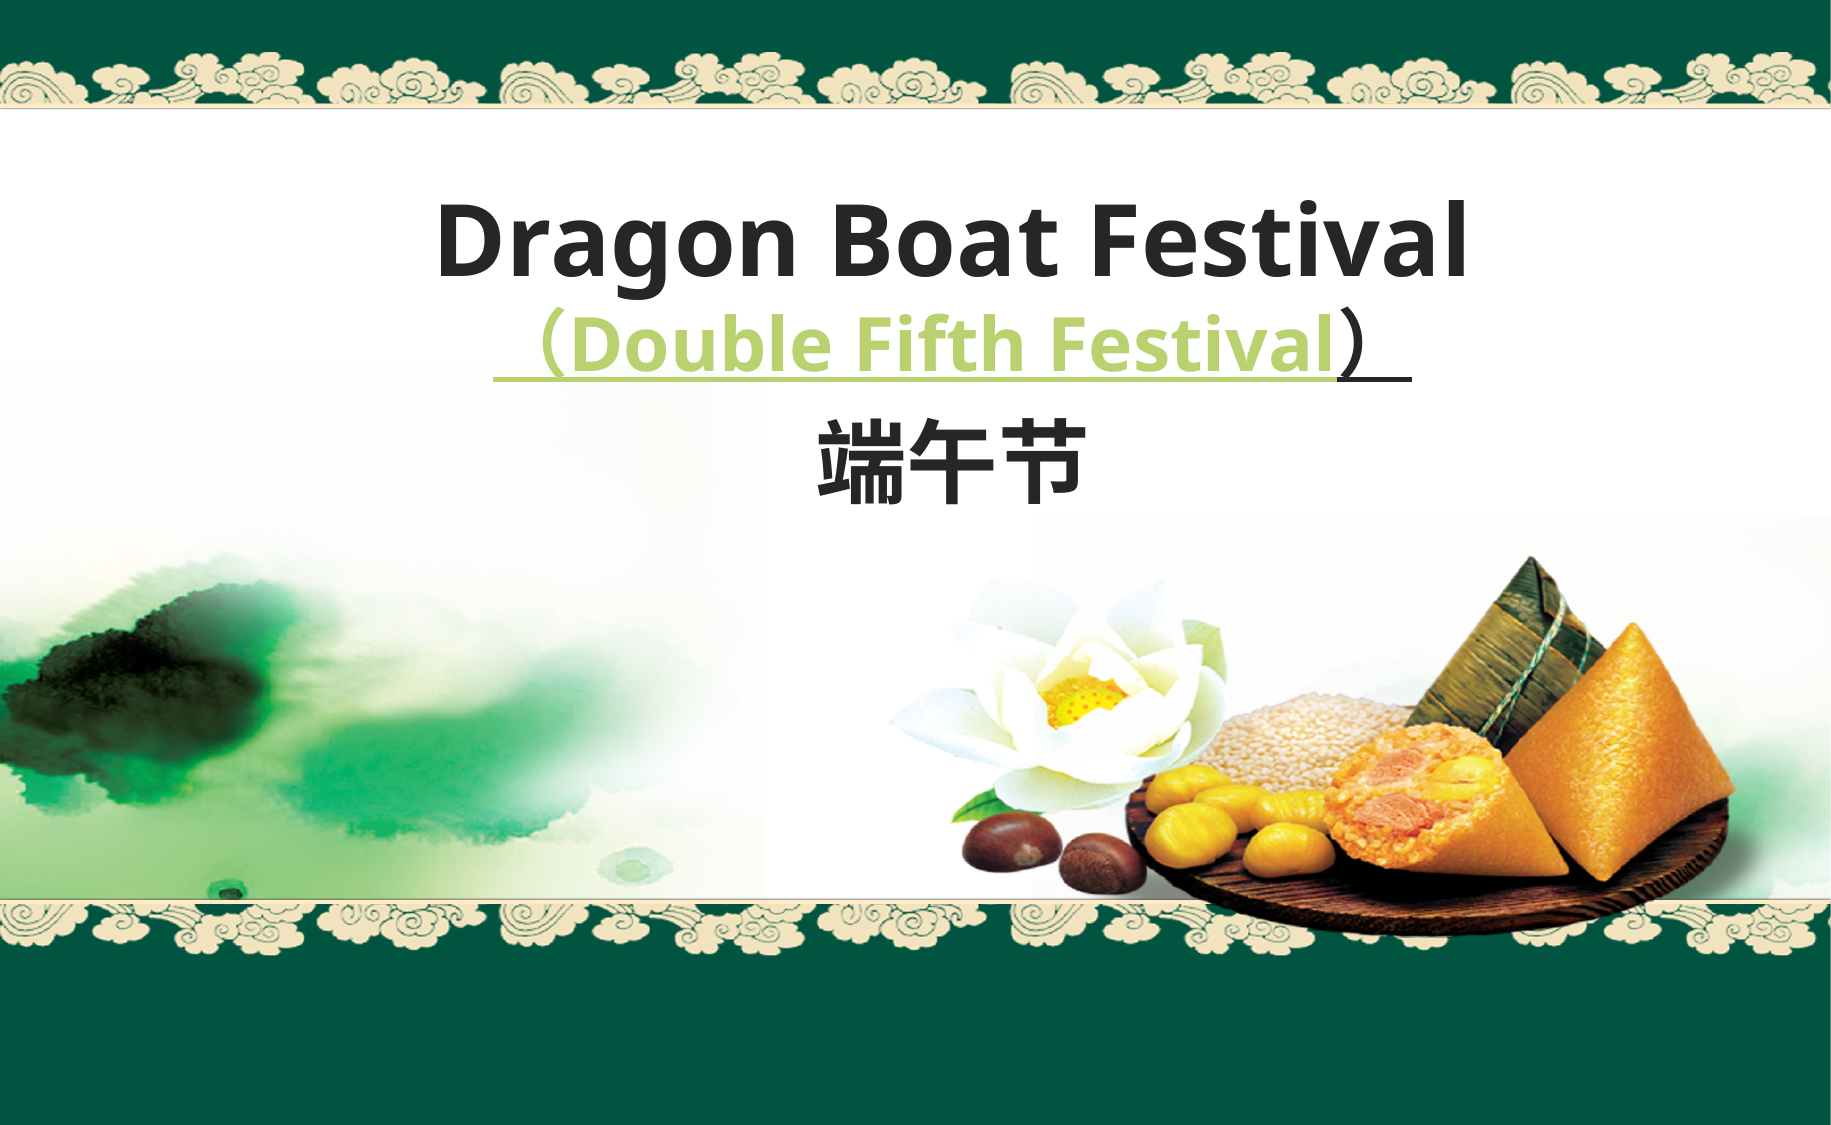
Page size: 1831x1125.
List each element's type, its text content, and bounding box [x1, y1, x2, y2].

picture [0, 0, 1831, 118]
picture [0, 363, 1831, 1125]
text_box Dragon Boat Festival （Double Fifth Festival） 端午节 [315, 224, 1591, 467]
